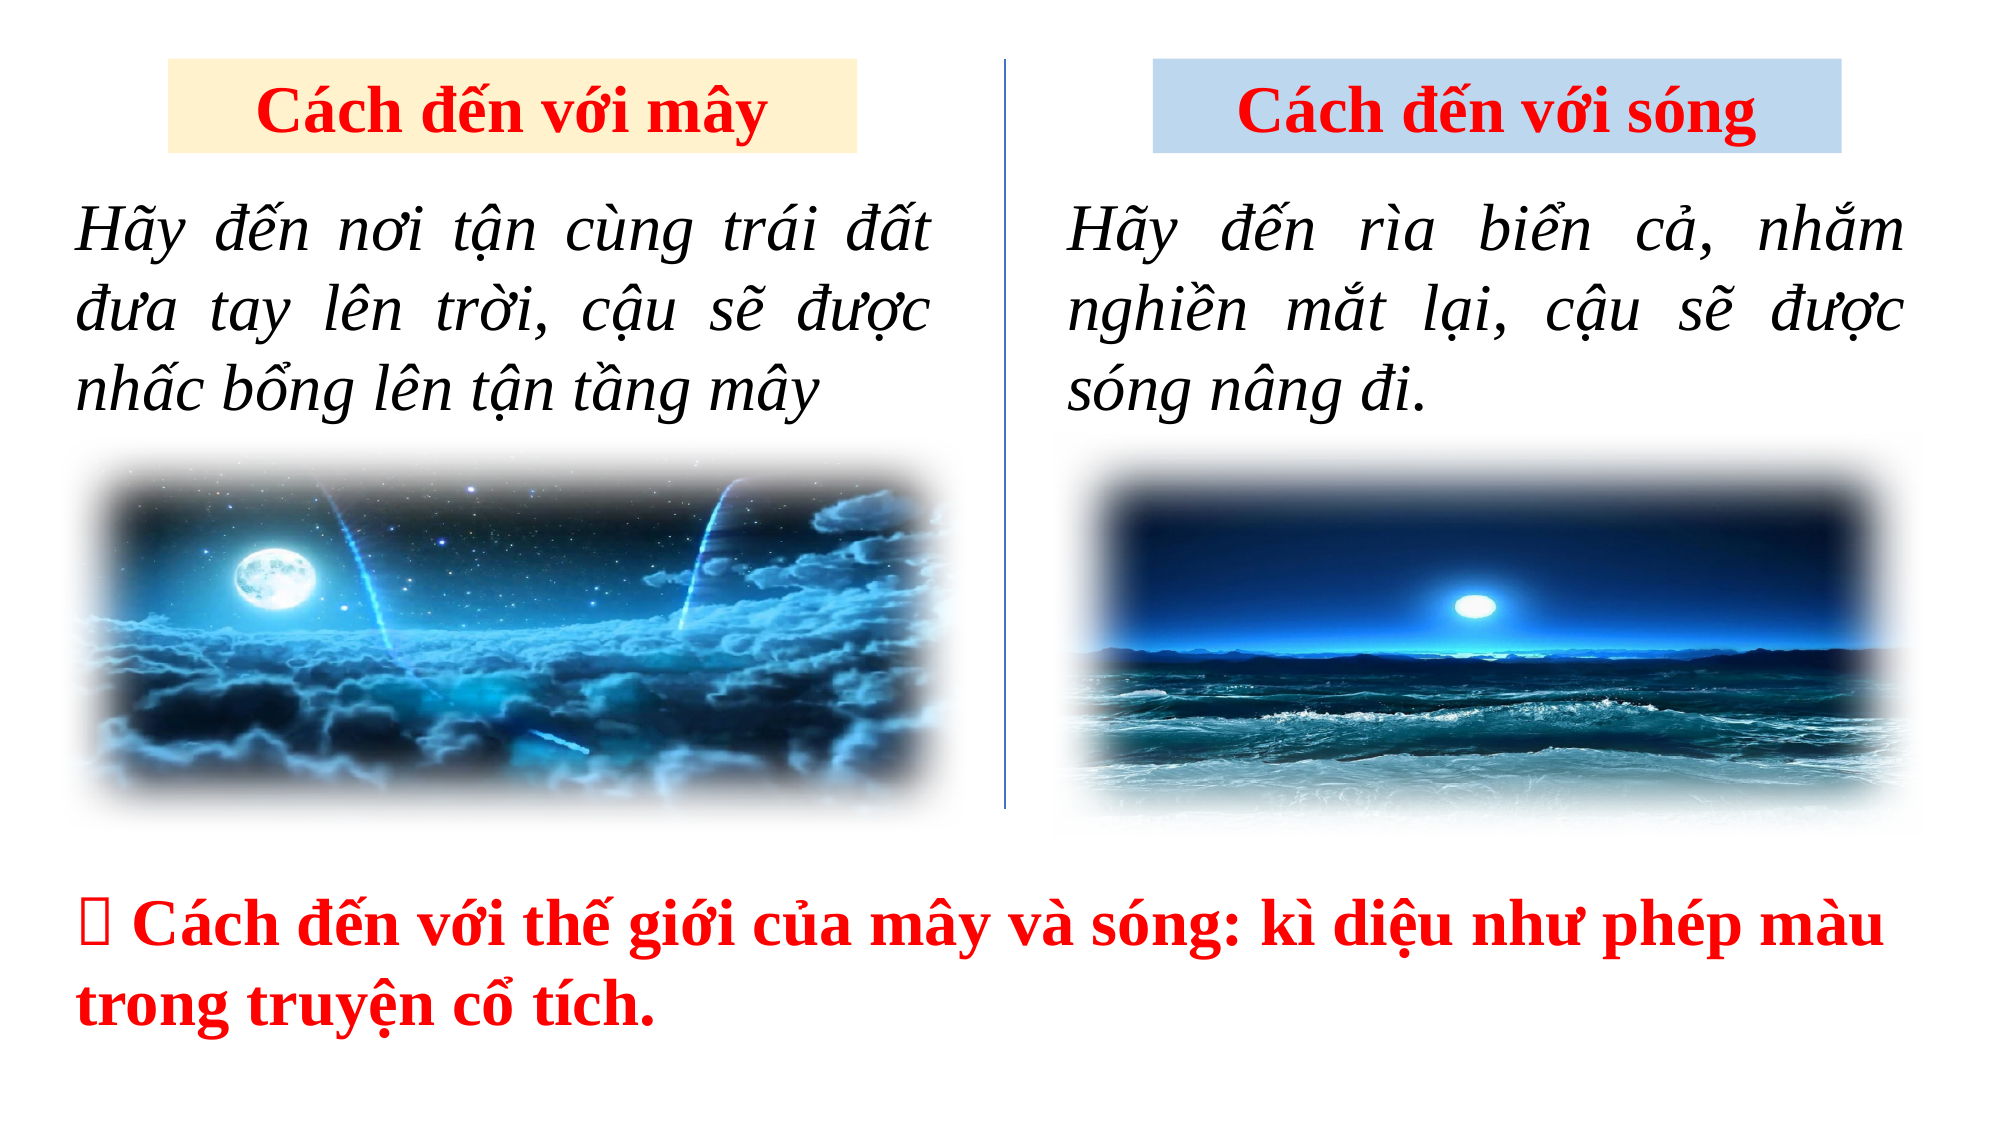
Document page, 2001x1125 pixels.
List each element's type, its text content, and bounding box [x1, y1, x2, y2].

text_box Cách đến với mây [168, 58, 858, 154]
text_box Cách đến với sóng [1152, 58, 1842, 154]
text_box Hãy đến nơi tận cùng trái đất đưa tay lên trời, cậu sẽ được nhấc bổng lên tận tầng mây [60, 176, 948, 431]
picture [1052, 433, 1922, 837]
text_box  Cách đến với thế giới của mây và sóng: kì diệu như phép màu trong truyện cổ tích. [60, 871, 1928, 1047]
picture [60, 437, 965, 833]
text_box Hãy đến rìa biển cả, nhắm nghiền mắt lại, cậu sẽ được sóng nâng đi. [1052, 176, 1922, 431]
